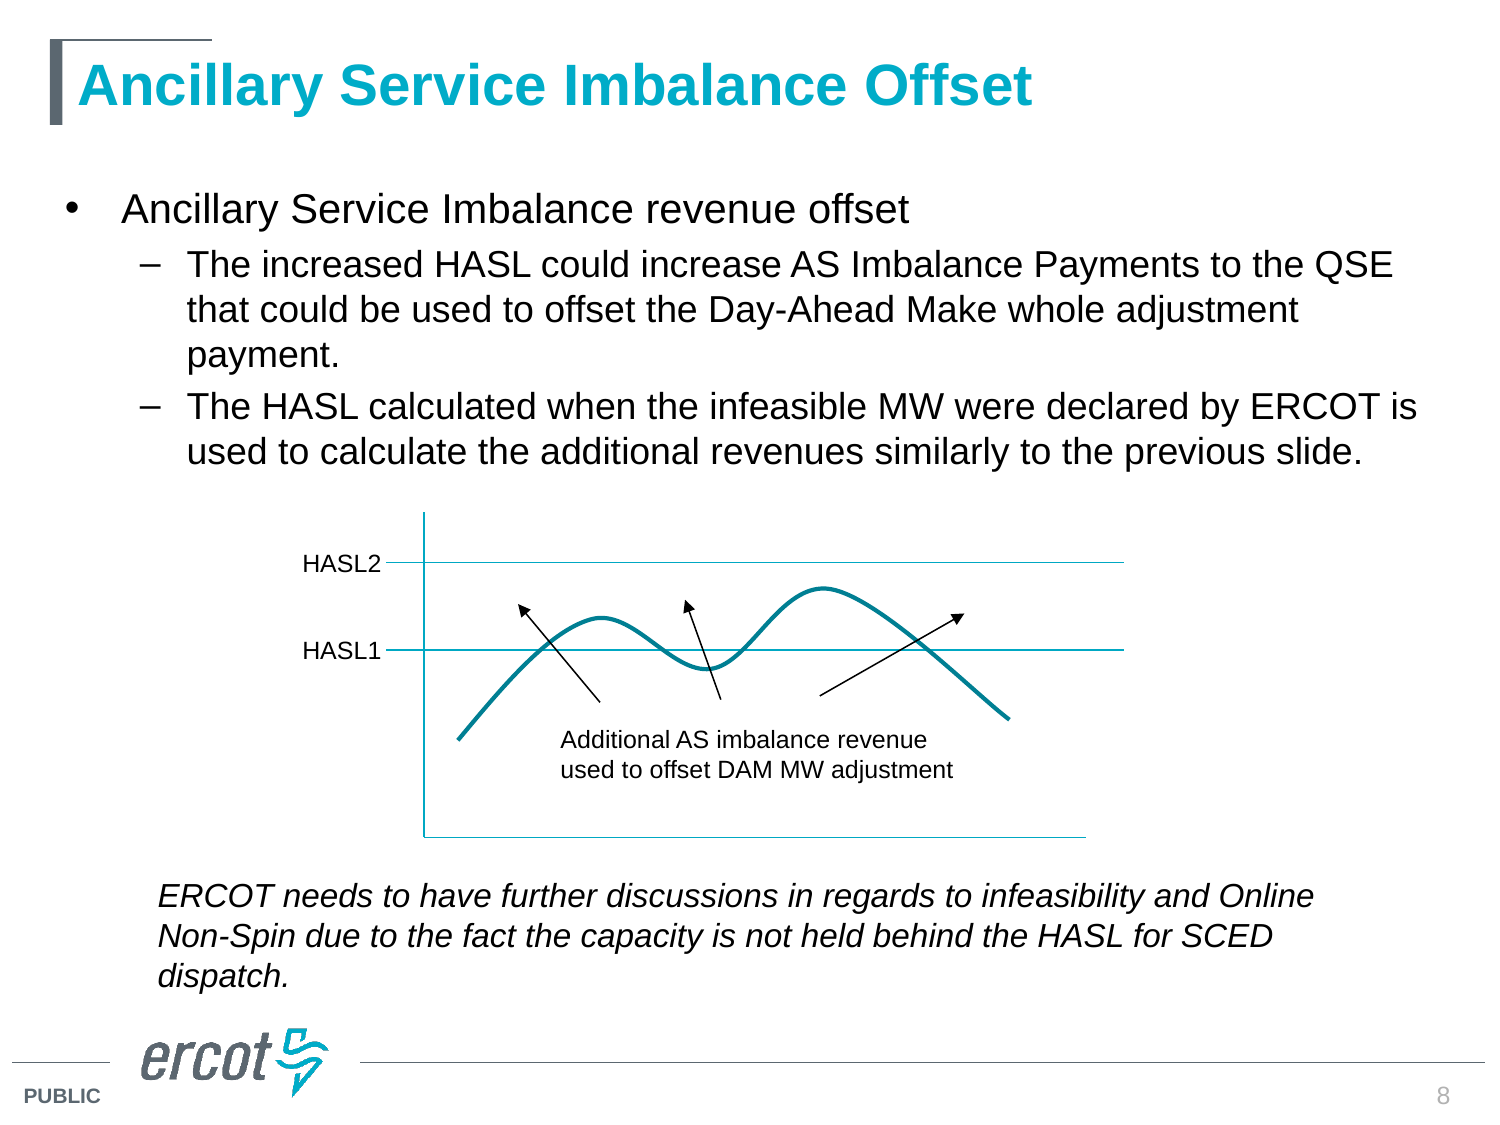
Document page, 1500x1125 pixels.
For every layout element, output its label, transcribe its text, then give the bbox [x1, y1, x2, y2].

title Ancillary Service Imbalance Offset [62, 39, 1450, 125]
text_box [684, 599, 722, 700]
text_box HASL2 [287, 539, 400, 585]
text_box HASL1 [287, 627, 400, 672]
slide_number 8 [1400, 1076, 1488, 1113]
text_box Additional AS imbalance revenue used to offset DAM MW adjustment [545, 715, 987, 791]
text_box ERCOT needs to have further discussions in regards to infeasibility and Online Non-Spin due to the fact the capacity is not held behind the HASL for SCED dispatch. [142, 866, 1368, 1001]
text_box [819, 613, 965, 697]
list Ancillary Service Imbalance revenue offset The increased HASL could increase AS Imbalance Payments to the QSE that could be used to offset the Day-Ahead Make whole adjustment payment. The HASL calculated when the infeasible MW were declared by ERCOT is used to calculate the additional revenues similarly to the previous slide. [50, 174, 1450, 388]
text_box [456, 659, 1011, 742]
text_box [517, 603, 601, 703]
text_box [605, 615, 666, 649]
picture [137, 1024, 332, 1100]
text_box [740, 586, 881, 649]
